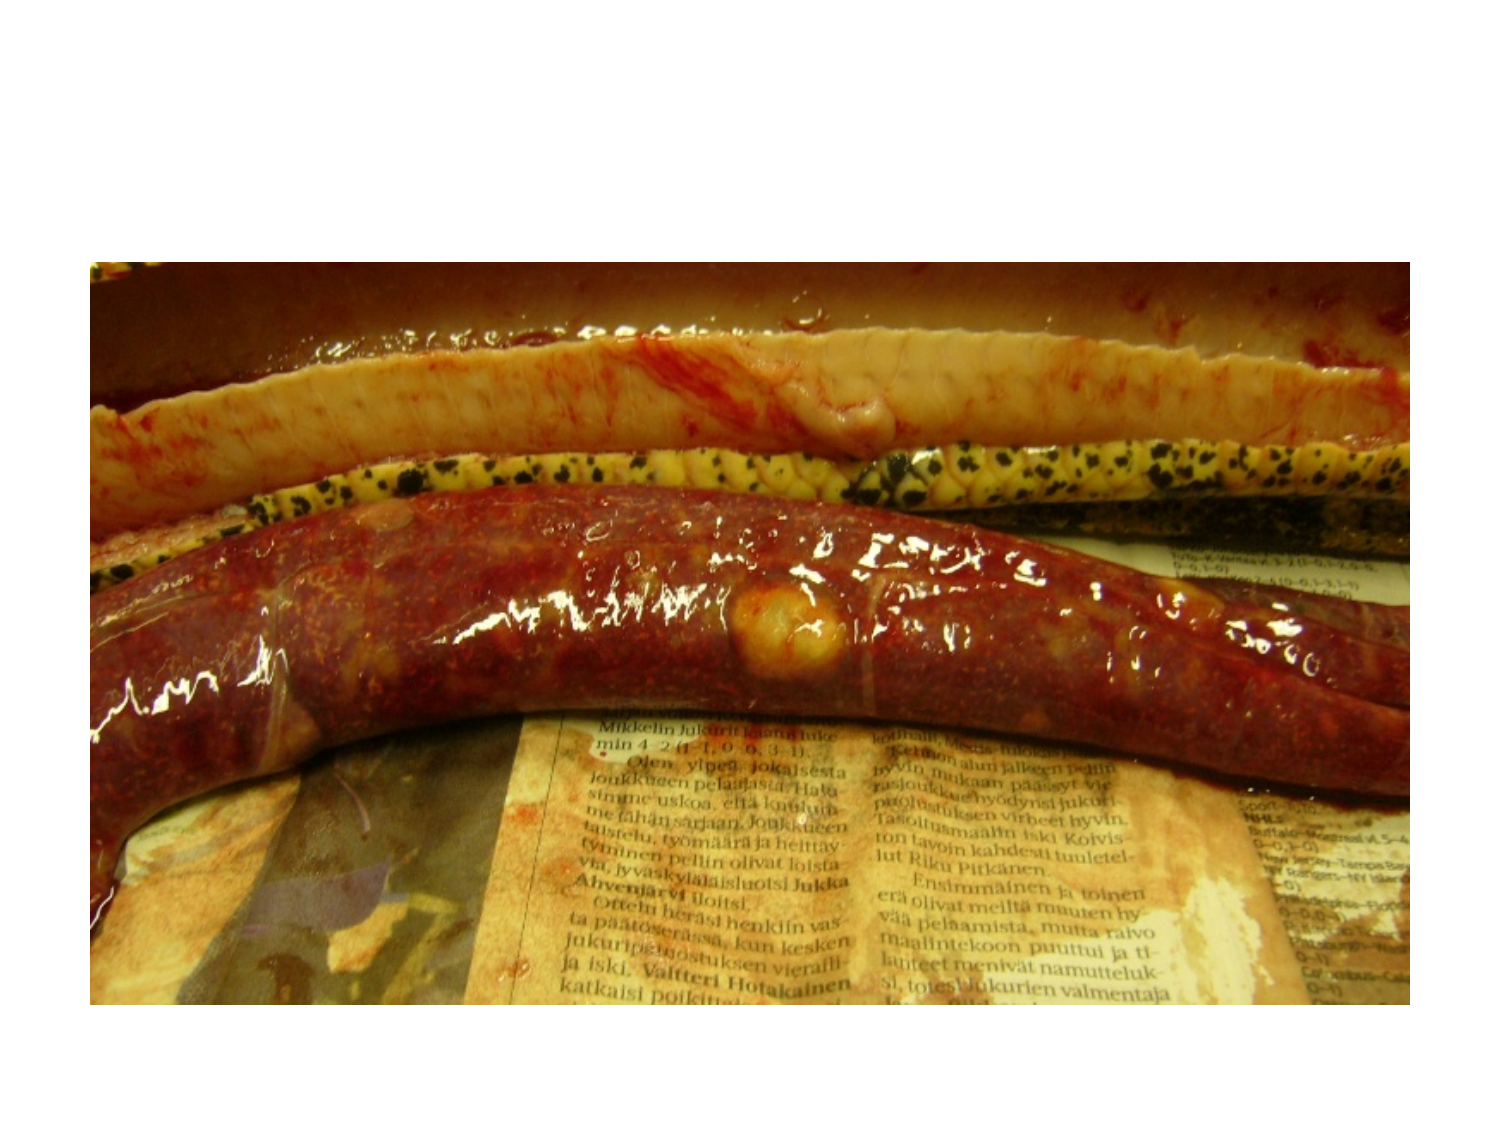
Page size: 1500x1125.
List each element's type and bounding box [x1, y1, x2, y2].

list [89, 262, 1411, 1006]
